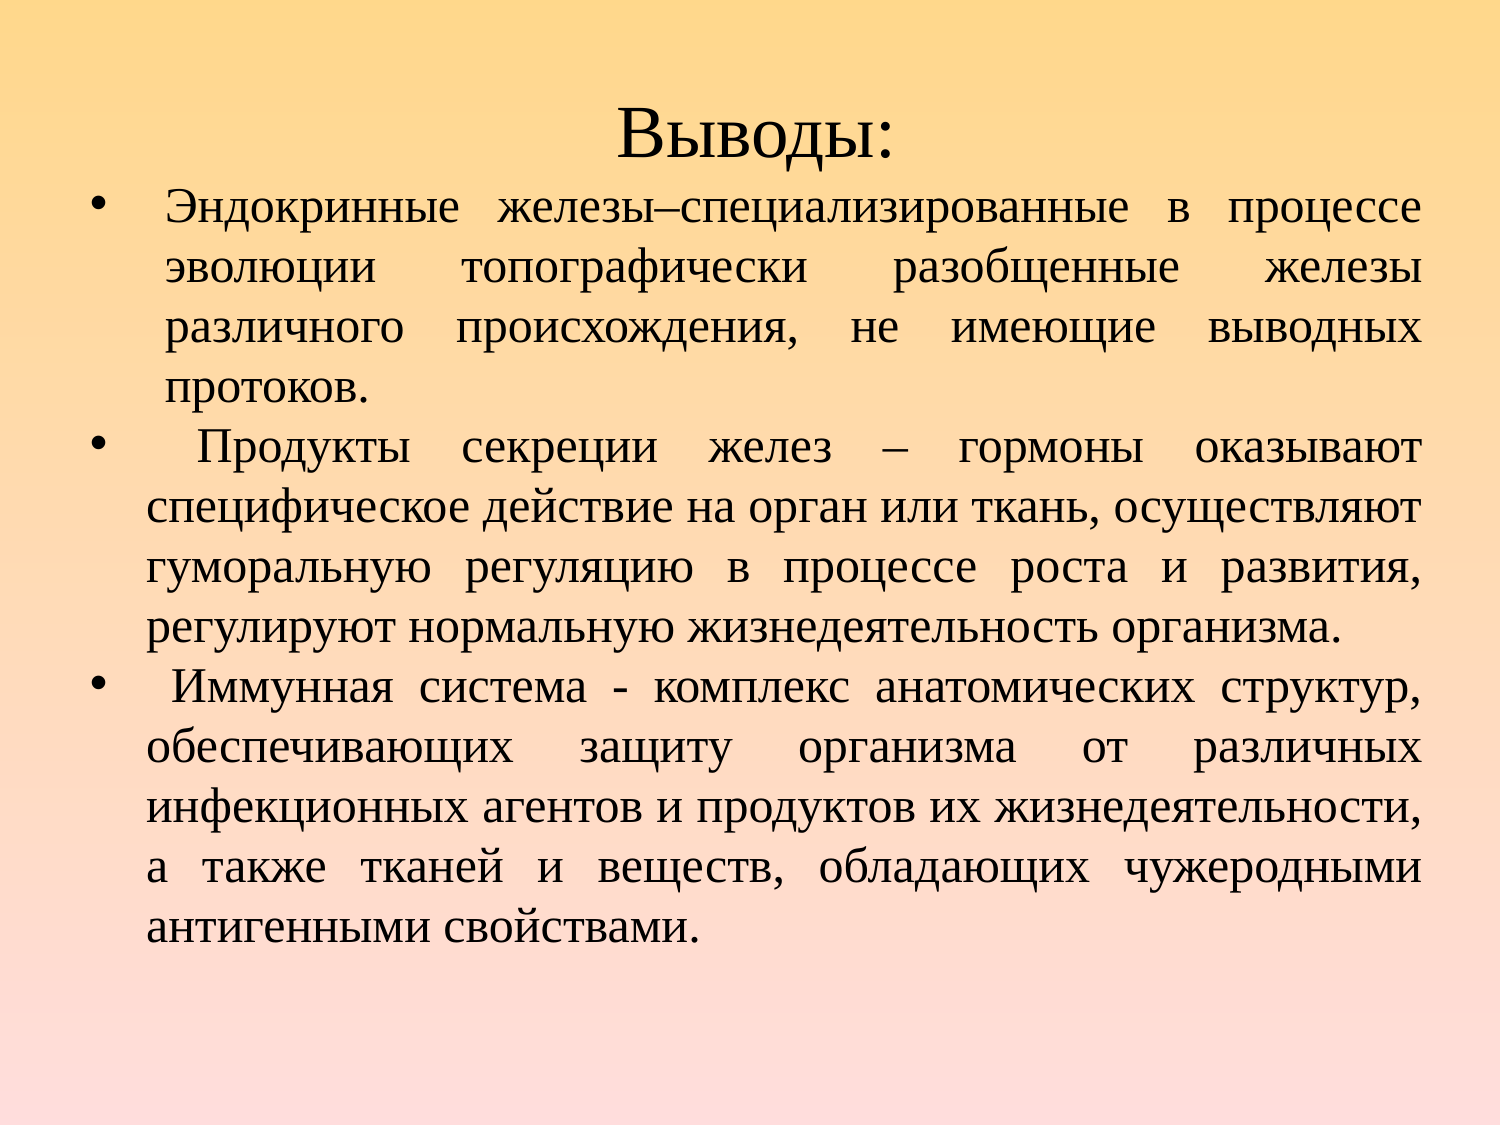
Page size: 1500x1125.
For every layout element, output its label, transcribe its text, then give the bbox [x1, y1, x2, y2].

text_box Выводы: Эндокринные железы–специализированные в процессе эволюции топографически разобщенные железы различного происхождения, не имеющие выводных протоков. Продукты секреции желез – гормоны оказывают специфическое действие на орган или ткань, осуществляют гуморальную регуляцию в процессе роста и развития, регулируют нормальную жизнедеятельность организма. Иммунная система - комплекс анатомических структур, обеспечивающих защиту организма от различных инфекционных агентов и продуктов их жизнедеятельности, а также тканей и веществ, обладающих чужеродными антигенными свойствами. [74, 74, 1438, 960]
